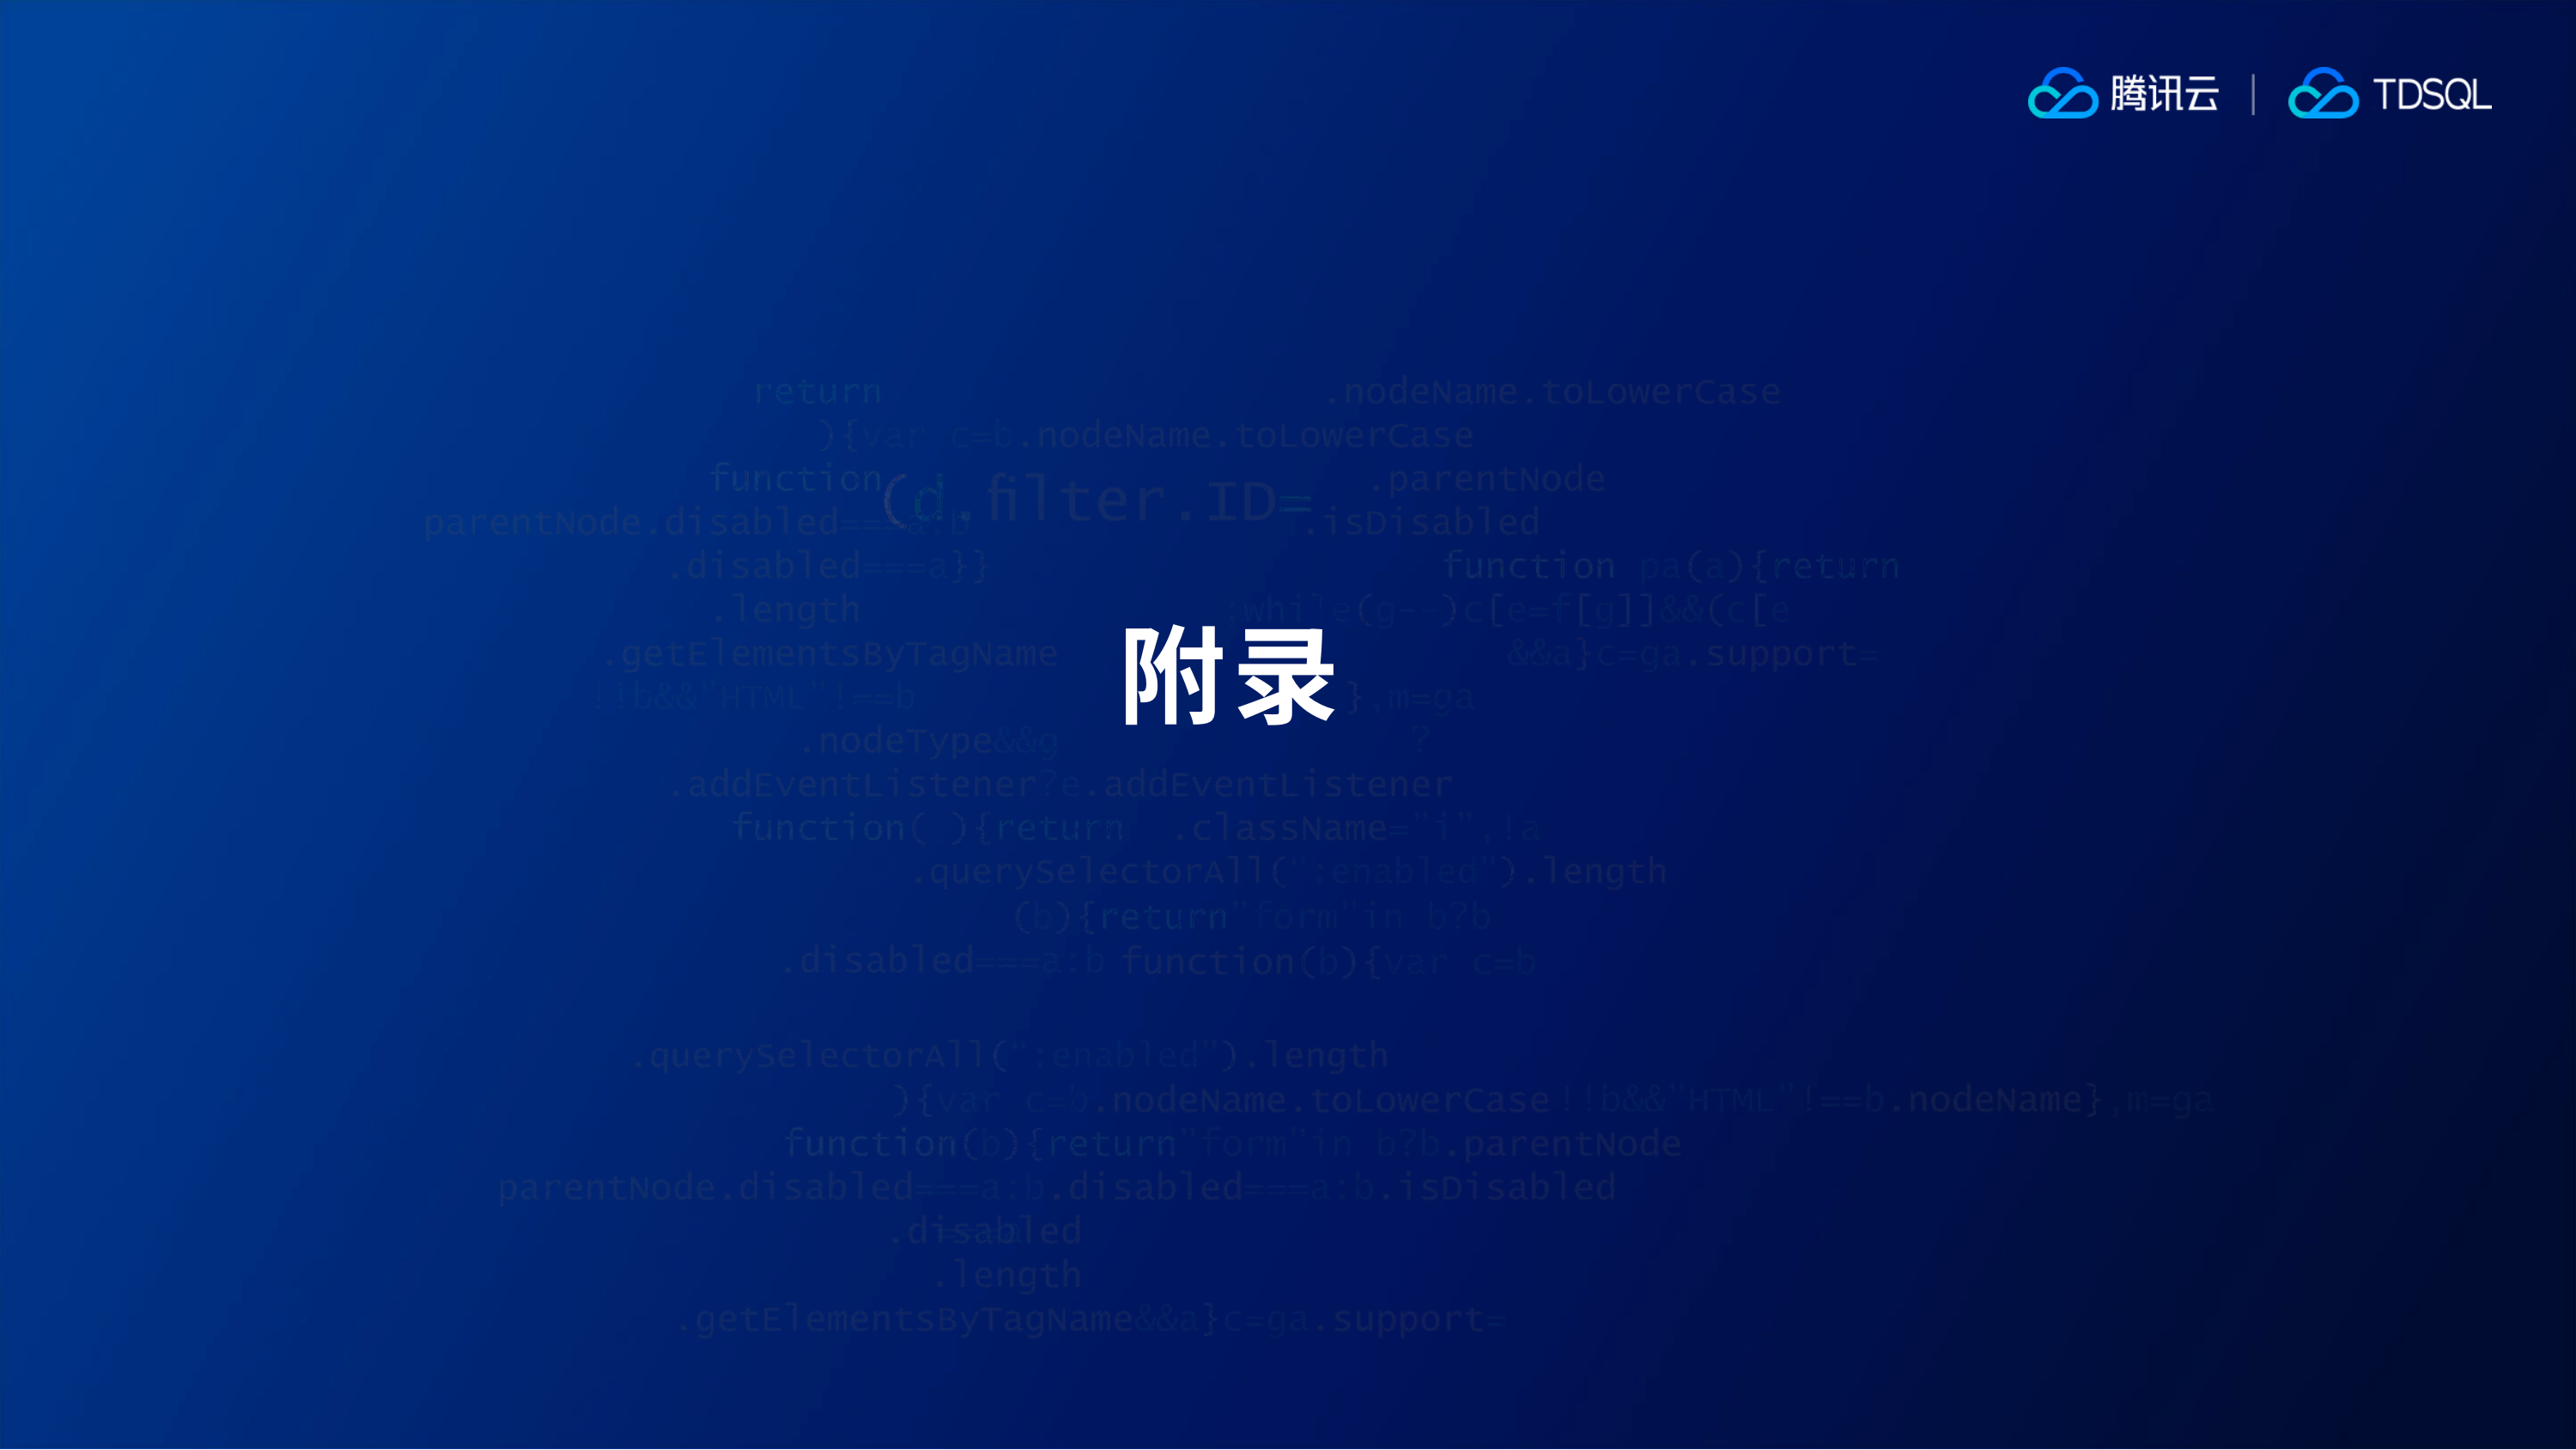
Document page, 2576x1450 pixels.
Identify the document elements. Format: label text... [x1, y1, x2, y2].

picture [0, 0, 2576, 1449]
title 附录 [1115, 606, 1352, 851]
